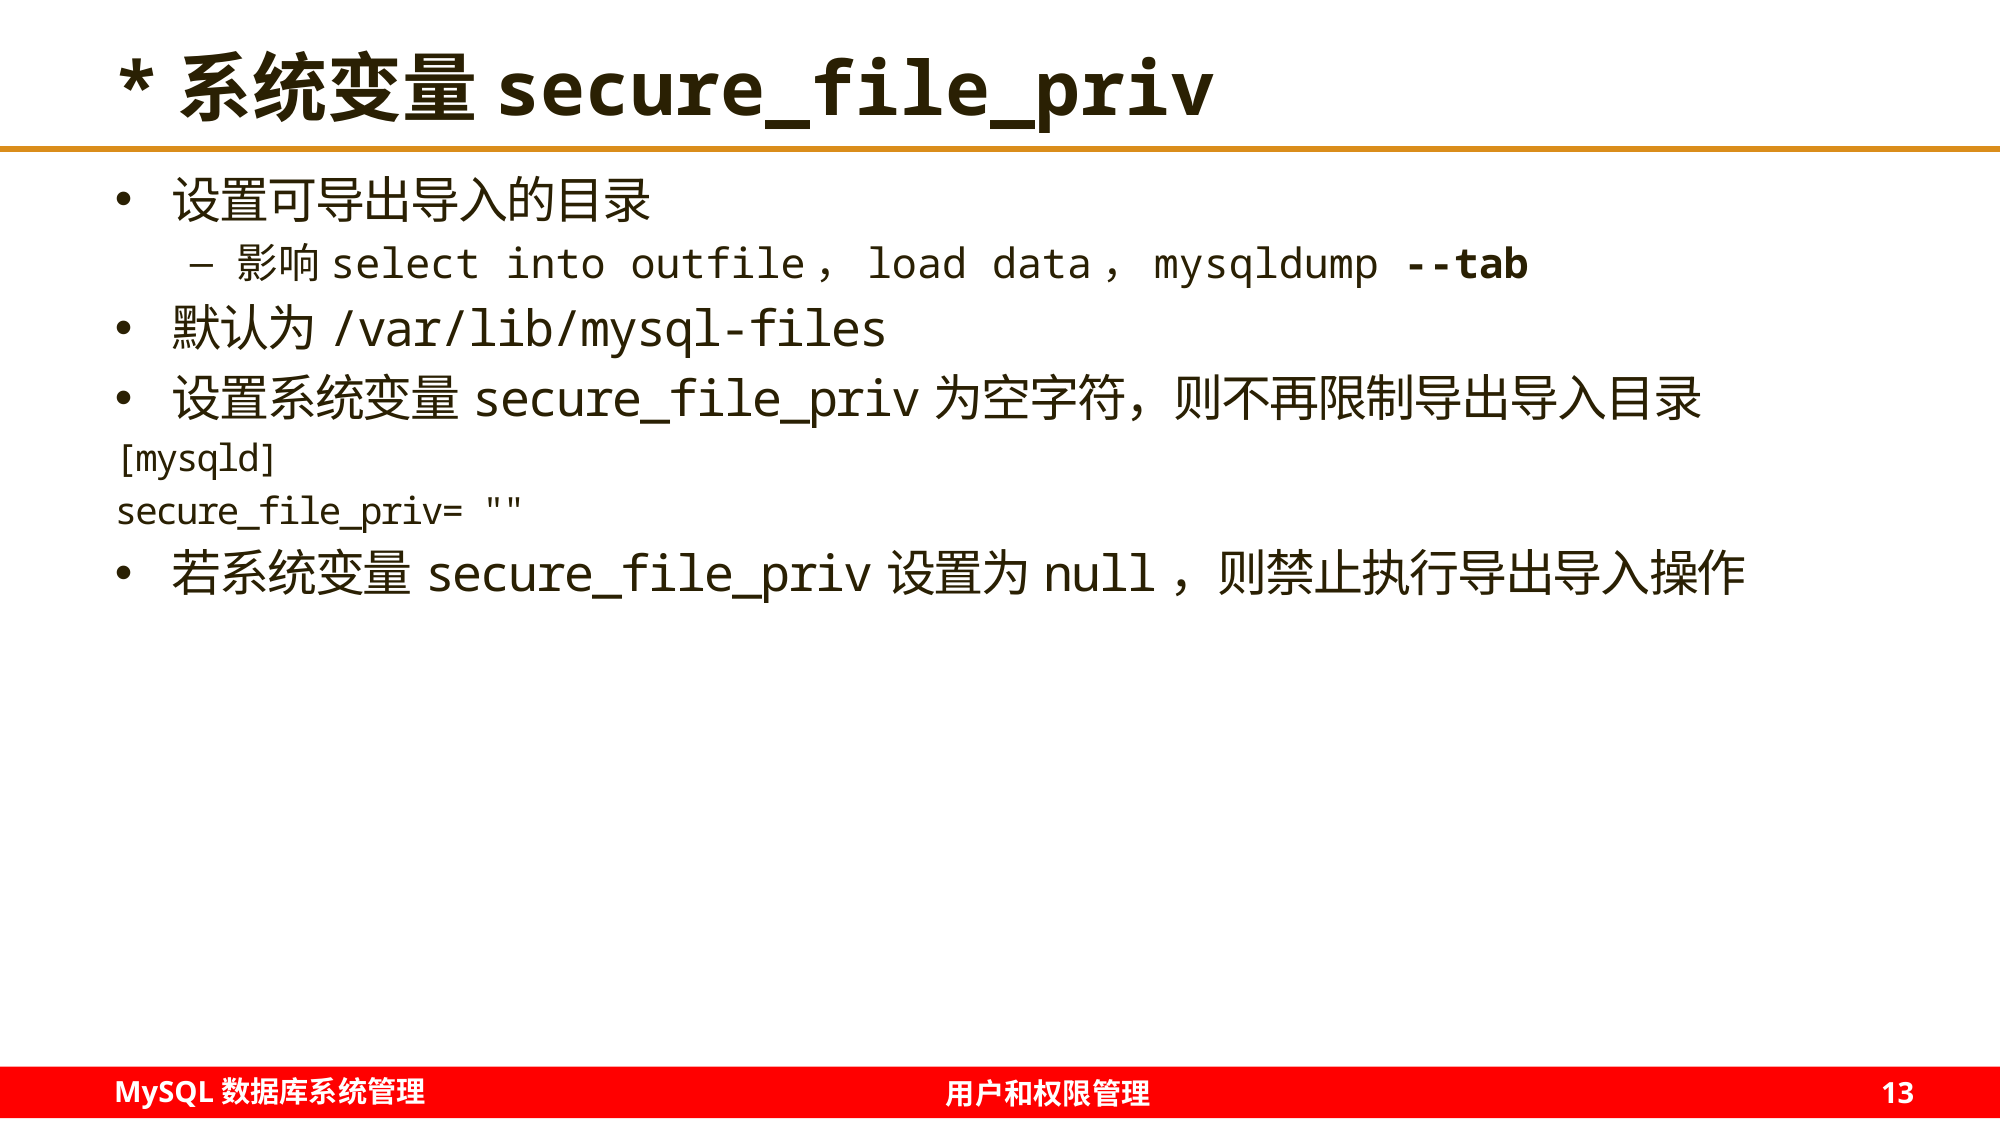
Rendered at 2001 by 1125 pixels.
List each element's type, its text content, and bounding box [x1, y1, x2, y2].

list 设置可导出导入的目录 影响select into outfile，load data，mysqldump --tab 默认为/var/lib/mysql-files 设置系统变量secure_file_priv为空字符，则不再限制导出导入目录 [mysqld] secure_file_priv= "" 若系统变量secure_file_priv设置为null，则禁止执行导出导入操作 [99, 161, 1900, 1063]
title *系统变量secure_file_priv [99, 21, 1900, 149]
